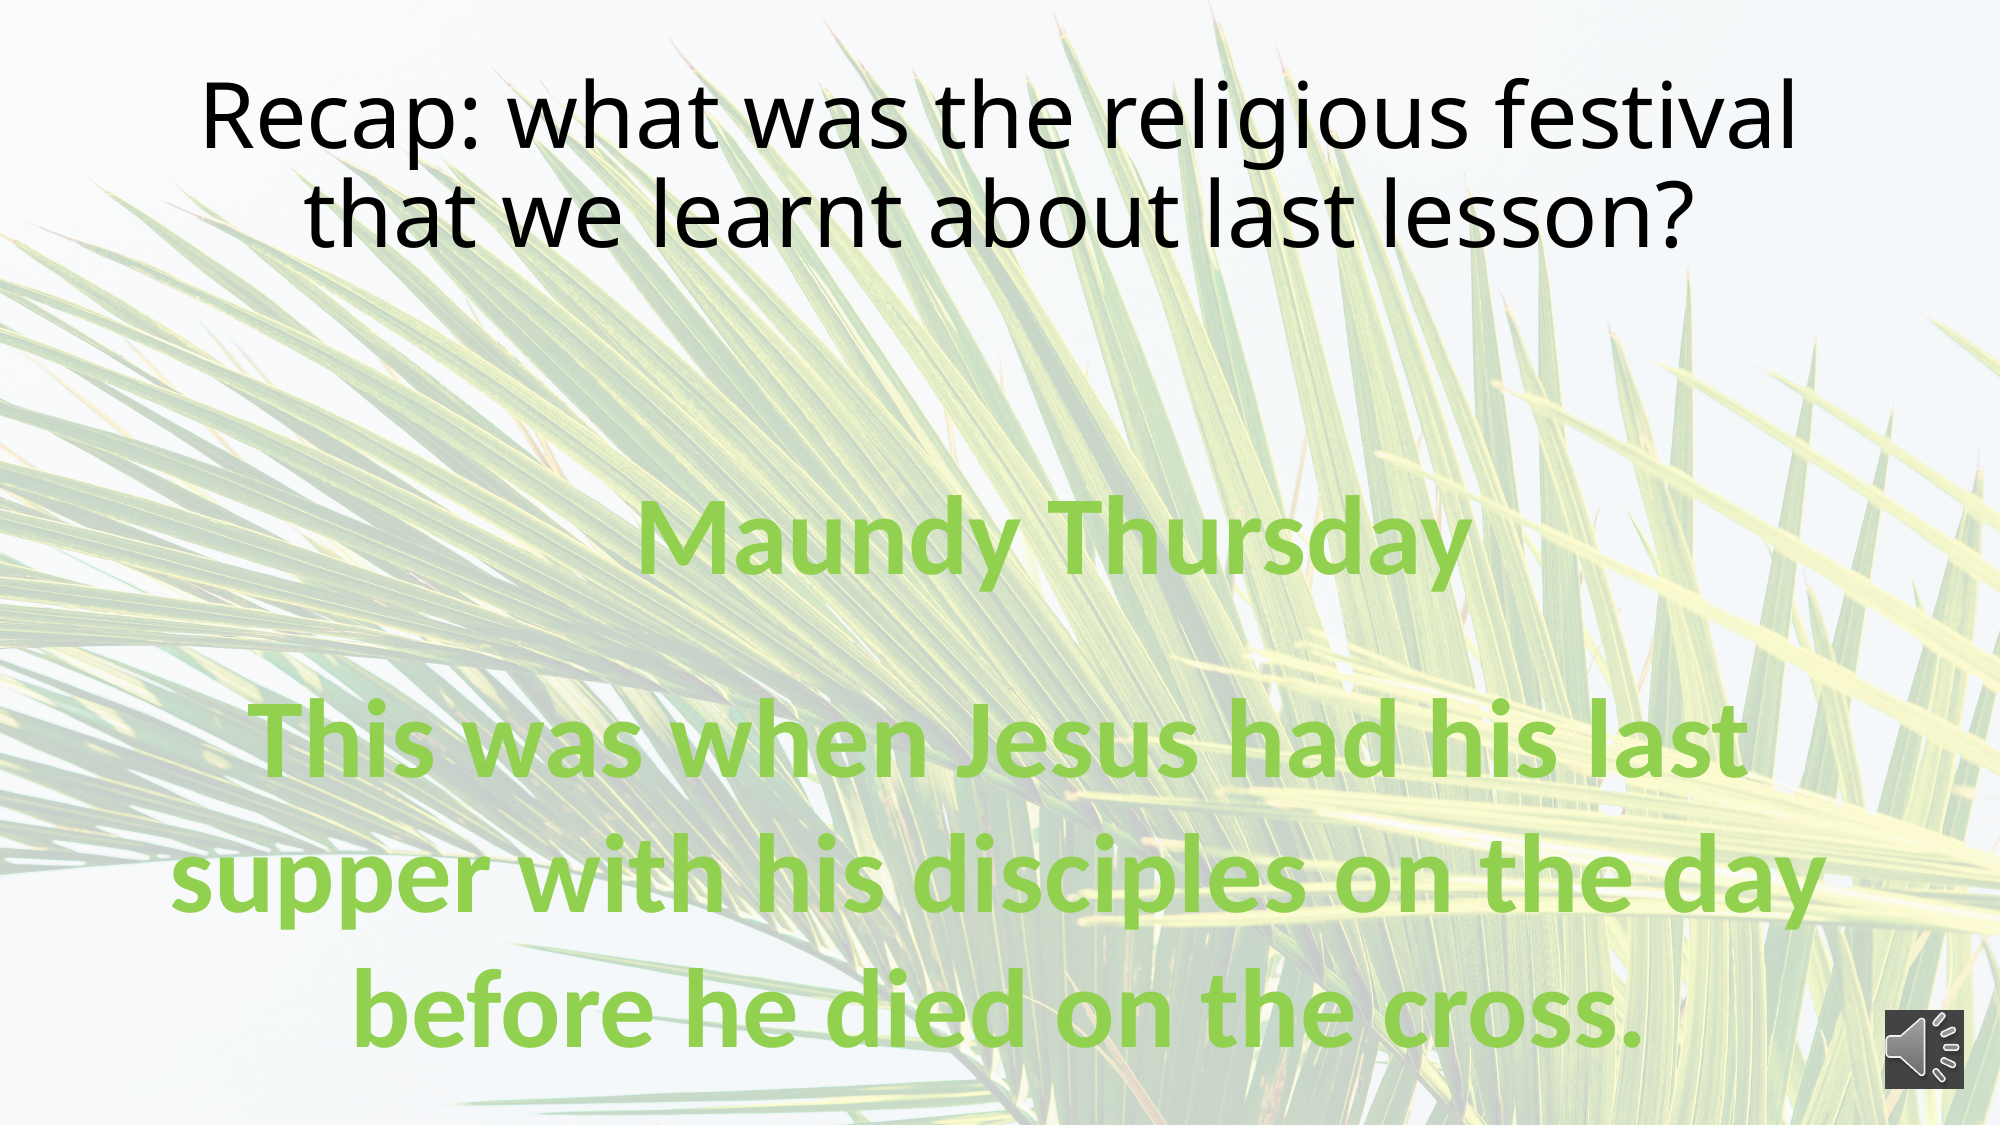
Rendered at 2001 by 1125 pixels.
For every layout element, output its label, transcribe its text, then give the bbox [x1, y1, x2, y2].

text_box This was when Jesus had his last supper with his disciples on the day before he died on the cross. [63, 656, 1937, 1077]
picture [1884, 1009, 1965, 1090]
title Recap: what was the religious festival that we learnt about last lesson? [137, 59, 1863, 278]
text_box Maundy Thursday [619, 454, 1490, 605]
